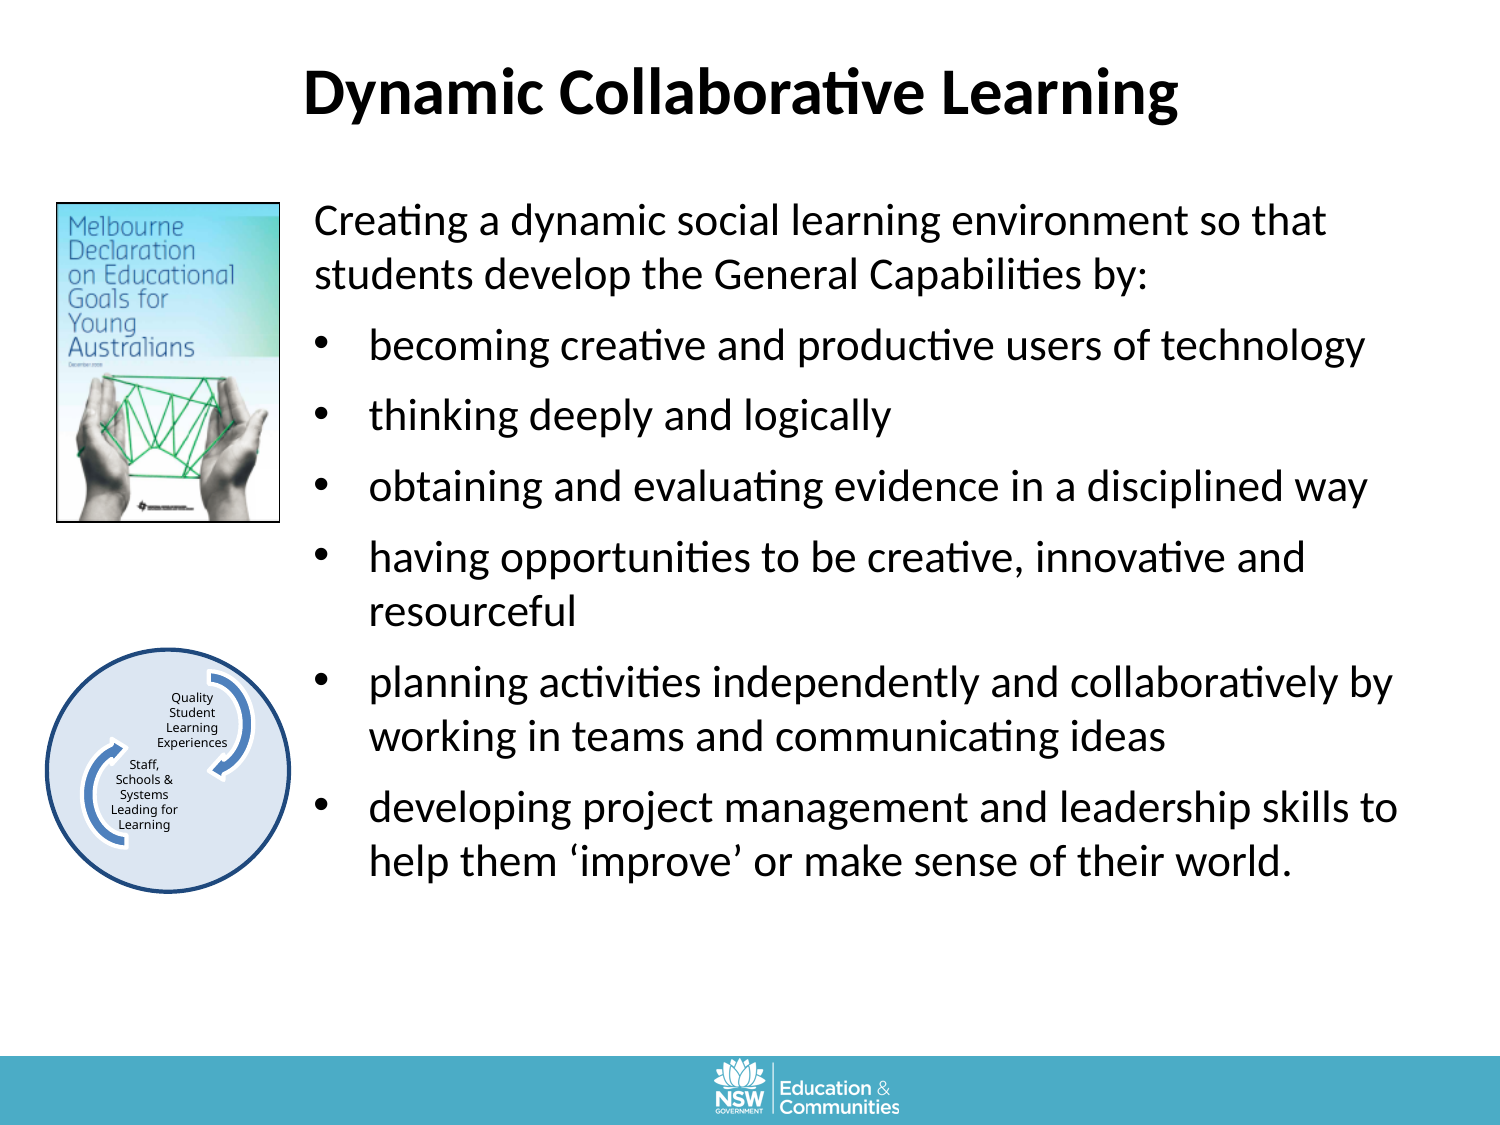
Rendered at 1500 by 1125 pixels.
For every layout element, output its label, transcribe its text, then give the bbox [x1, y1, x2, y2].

picture [714, 1058, 899, 1114]
text_box Creating a dynamic social learning environment so that students develop the General Capabilities by: becoming creative and productive users of technology thinking deeply and logically obtaining and evaluating evidence in a disciplined way having opportunities to be creative, innovative and resourceful planning activities independently and collaboratively by working in teams and communicating ideas developing project management and leadership skills to help them ‘improve’ or make sense of their world. [242, 182, 1424, 1037]
text_box Dynamic Collaborative Learning [289, 40, 1435, 135]
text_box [46, 649, 290, 892]
picture [56, 203, 280, 522]
